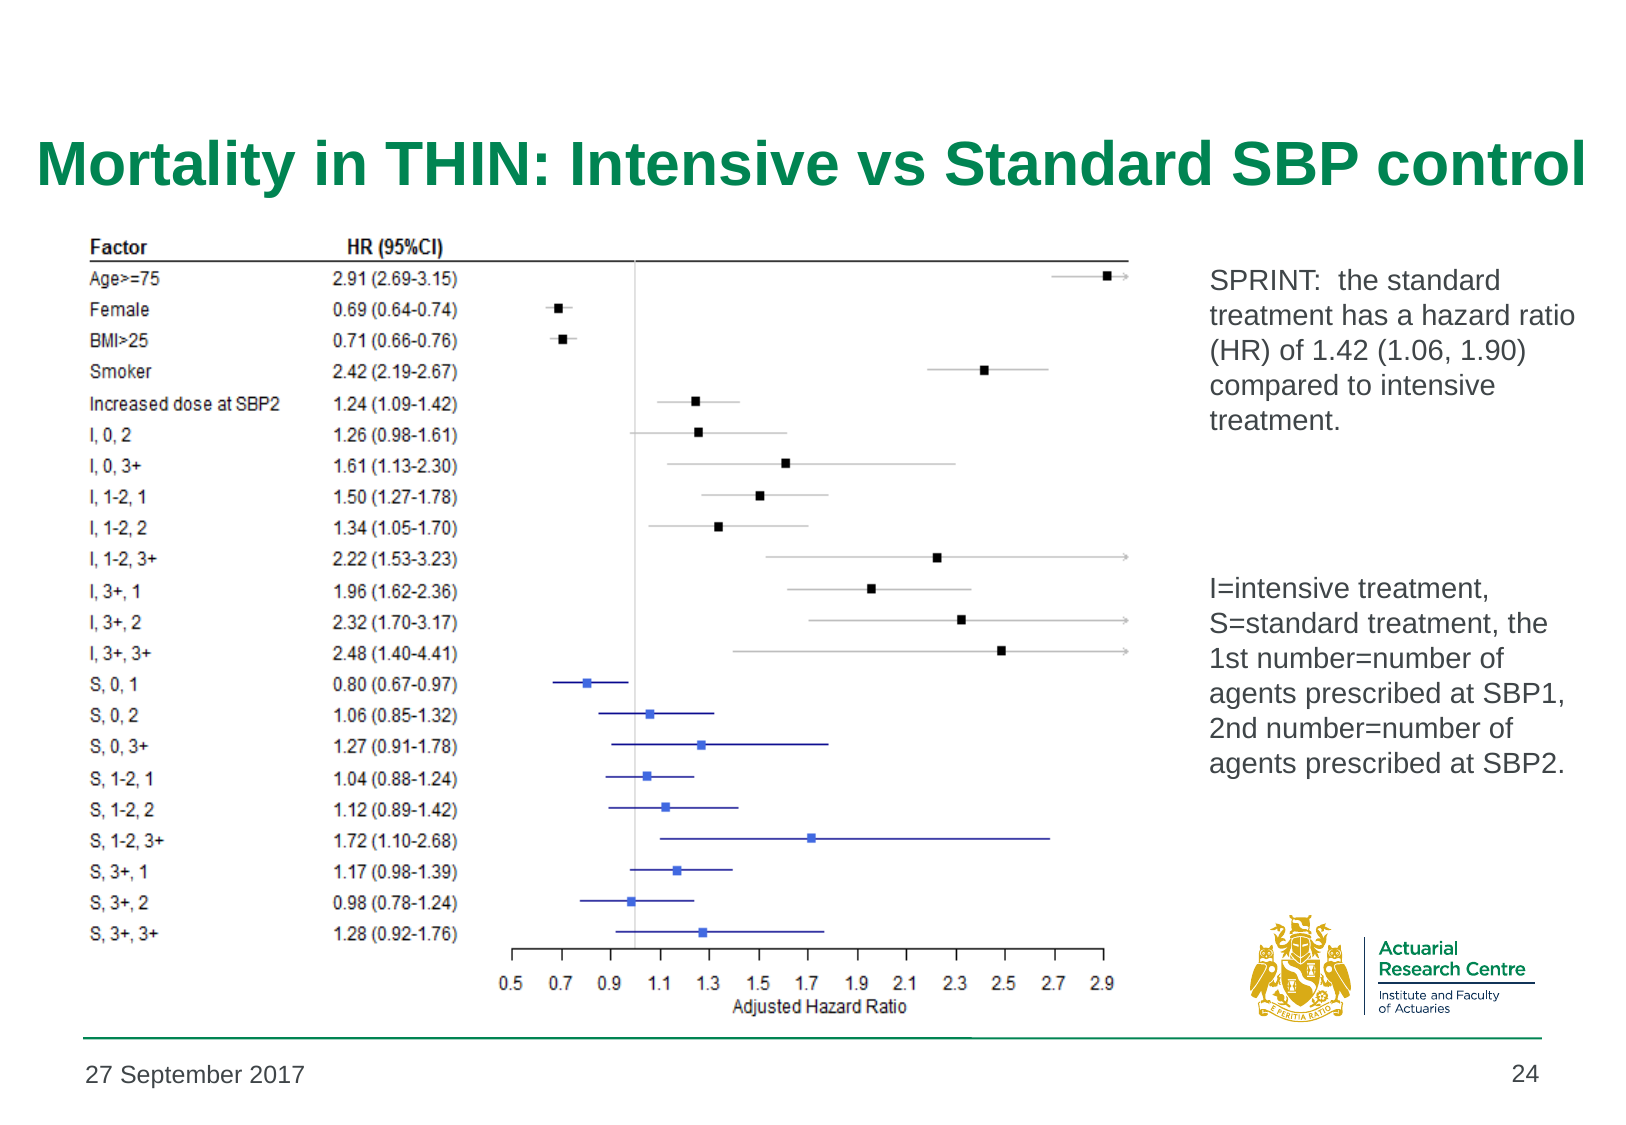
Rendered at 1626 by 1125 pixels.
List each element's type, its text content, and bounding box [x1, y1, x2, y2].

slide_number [70, 1051, 429, 1106]
text_box SPRINT: the standard treatment has a hazard ratio (HR) of 1.42 (1.06, 1.90) compared to intensive treatment. [1194, 253, 1604, 444]
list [69, 207, 1146, 1032]
text_box I=intensive treatment, S=standard treatment, the 1st number=number of agents prescribed at SBP1, 2nd number=number of agents prescribed at SBP2. [1194, 562, 1588, 817]
slide_number 24 [1439, 1050, 1555, 1106]
title Mortality in THIN: Intensive vs Standard SBP control [21, 66, 1625, 254]
